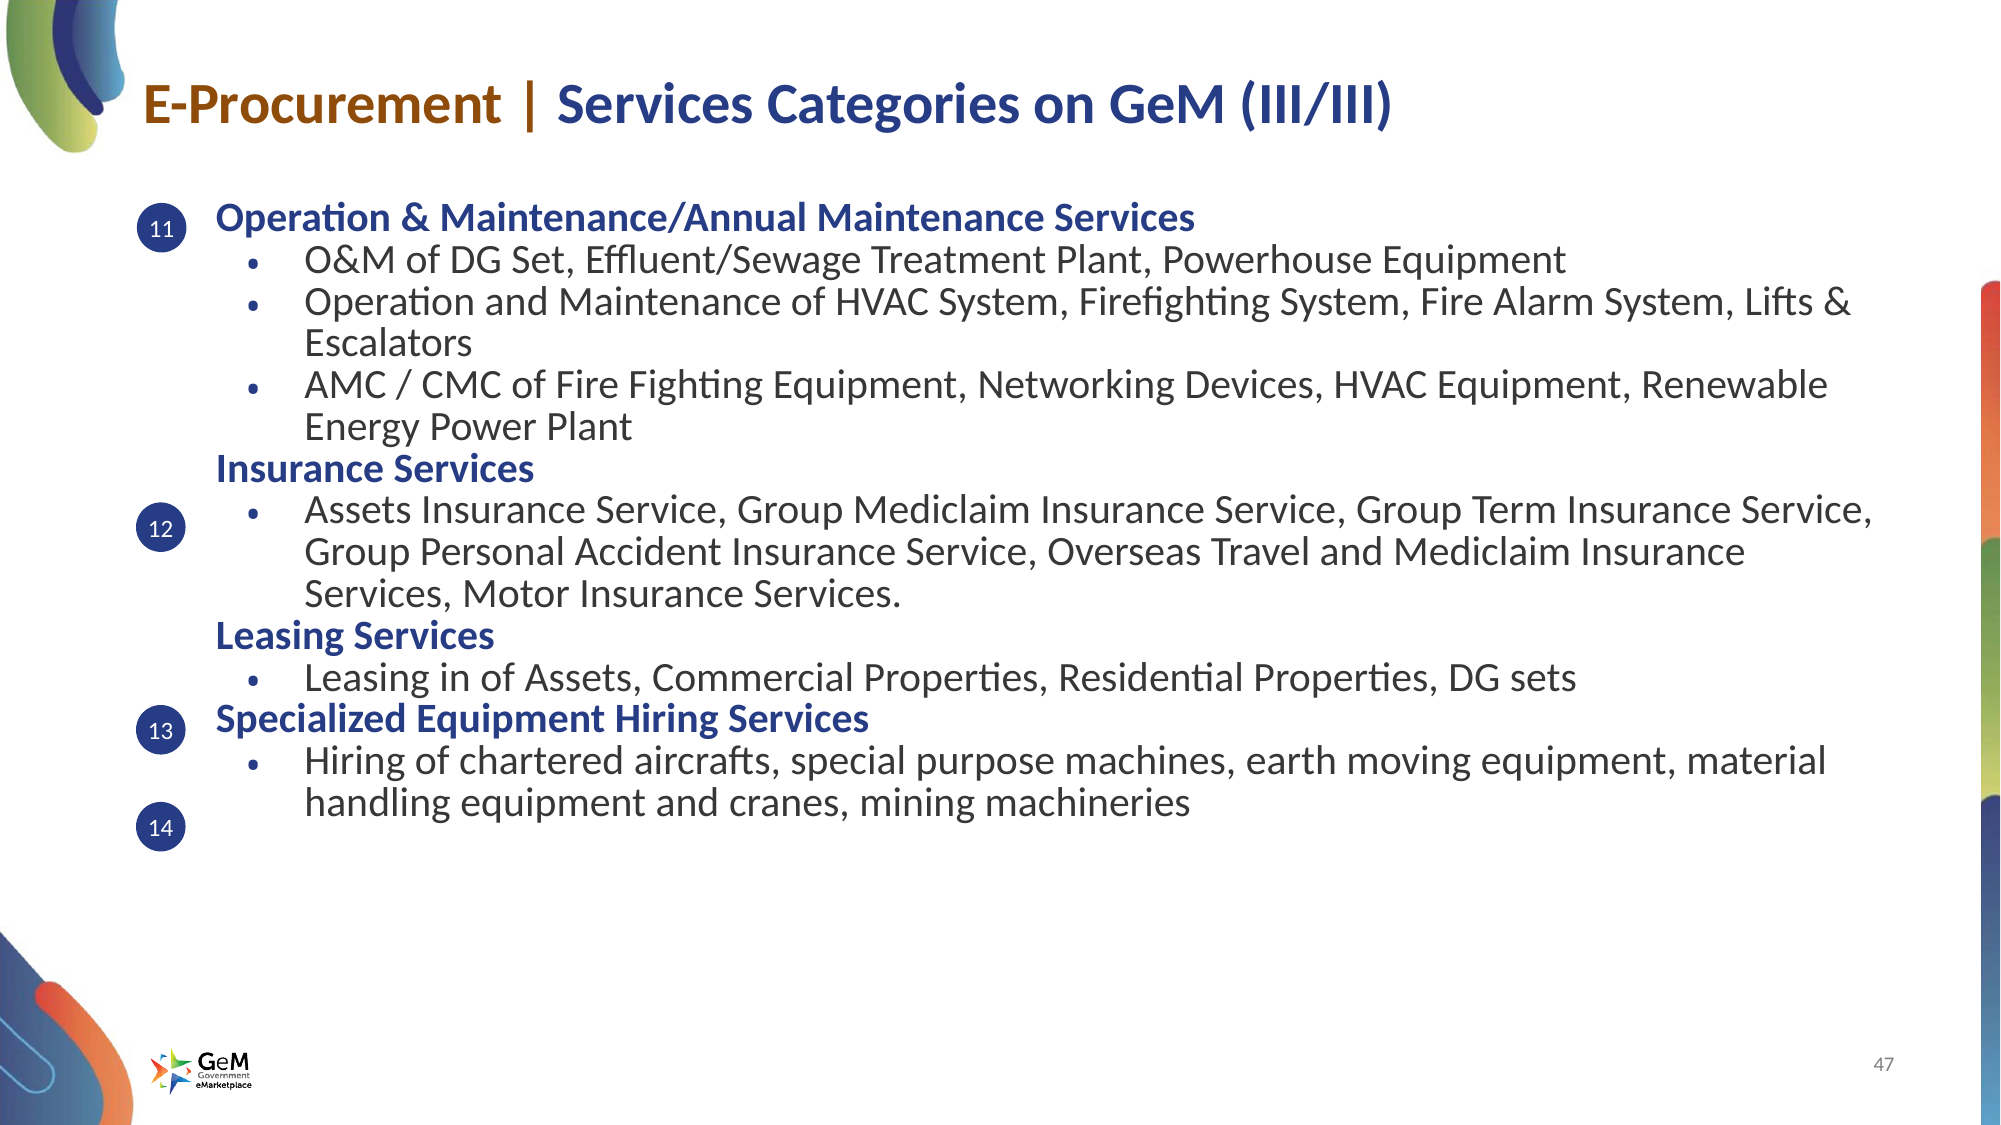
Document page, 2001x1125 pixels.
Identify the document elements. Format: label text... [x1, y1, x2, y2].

table_header Operation & Maintenance/Annual Maintenance Services O&M of DG Set, Effluent/Sewage Treatment Plant, Powerhouse Equipment Operation and Maintenance of HVAC System, Firefighting System, Fire Alarm System, Lifts & Escalators AMC / CMC of Fire Fighting Equipment, Networking Devices, HVAC Equipment, Renewable Energy Power Plant Insurance Services Assets Insurance Service, Group Mediclaim Insurance Service, Group Term Insurance Service, Group Personal Accident Insurance Service, Overseas Travel and Mediclaim Insurance Services, Motor Insurance Services. Leasing Services Leasing in of Assets, Commercial Properties, Residential Properties, DG sets Specialized Equipment Hiring Services Hiring of chartered aircrafts, special purpose machines, earth moving equipment, material handling equipment and cranes, mining machineries [215, 199, 1879, 827]
picture [1981, 268, 2001, 1125]
text_box 14 [136, 801, 186, 852]
text_box 12 [136, 502, 186, 552]
text_box 13 [136, 705, 186, 755]
text_box 11 [136, 202, 187, 253]
picture [0, 0, 131, 157]
picture [145, 1041, 257, 1103]
picture [0, 924, 144, 1125]
title E-Procurement | Services Categories on GeM (III/III) [143, 73, 1896, 137]
